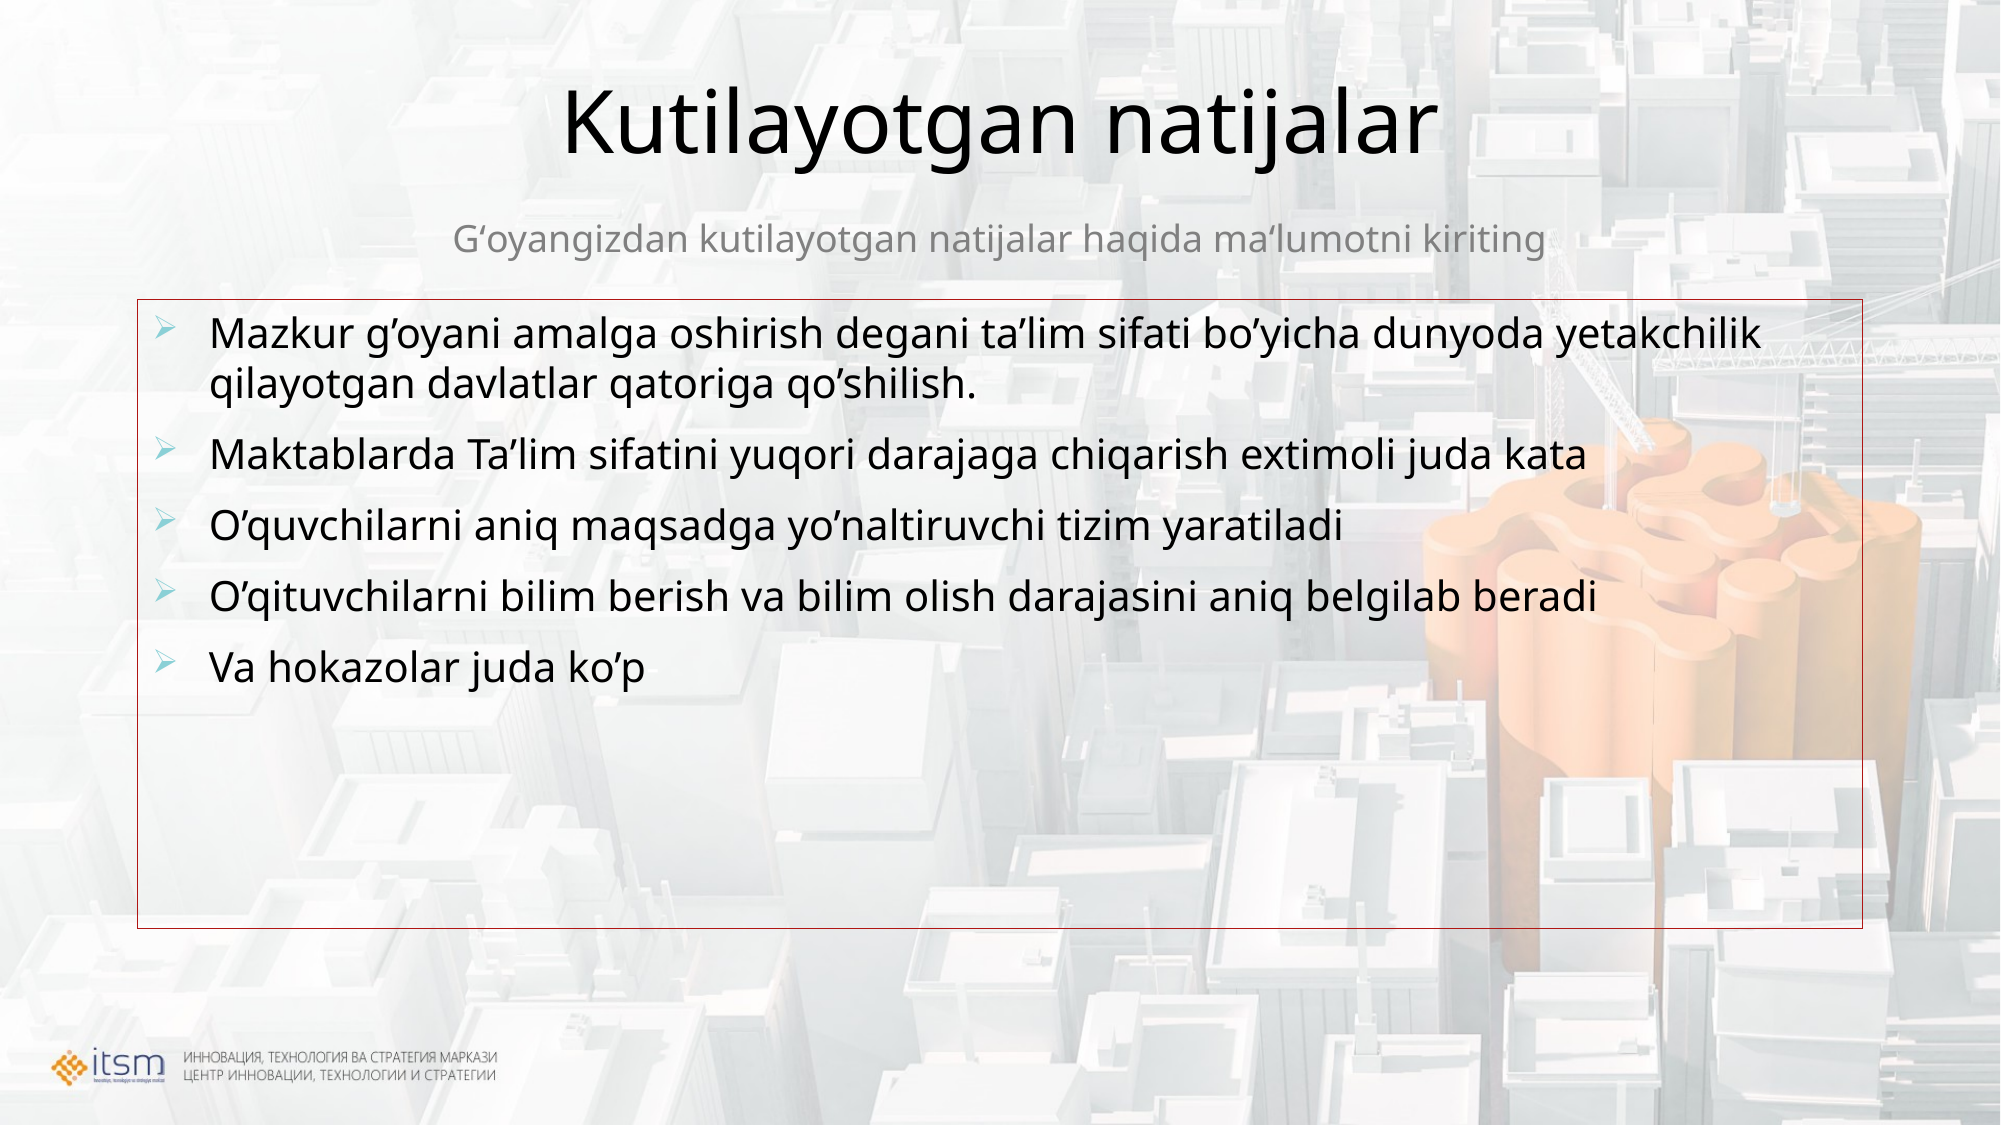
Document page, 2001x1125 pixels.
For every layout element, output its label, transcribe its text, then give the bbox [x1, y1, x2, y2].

list Mazkur g’oyani amalga oshirish degani ta’lim sifati bo’yicha dunyoda yetakchilik qilayotgan davlatlar qatoriga qo’shilish. Maktablarda Ta’lim sifatini yuqori darajaga chiqarish extimoli juda kata O’quvchilarni aniq maqsadga yo’naltiruvchi tizim yaratiladi O’qituvchilarni bilim berish va bilim olish darajasini aniq belgilab beradi Va hokazolar juda ko’p- [137, 299, 1863, 929]
text_box Gʻoyangizdan kutilayotgan natijalar haqida maʻlumotni kiriting [437, 208, 1563, 268]
title Kutilayotgan natijalar [228, 58, 1772, 178]
picture [0, 0, 2001, 1125]
